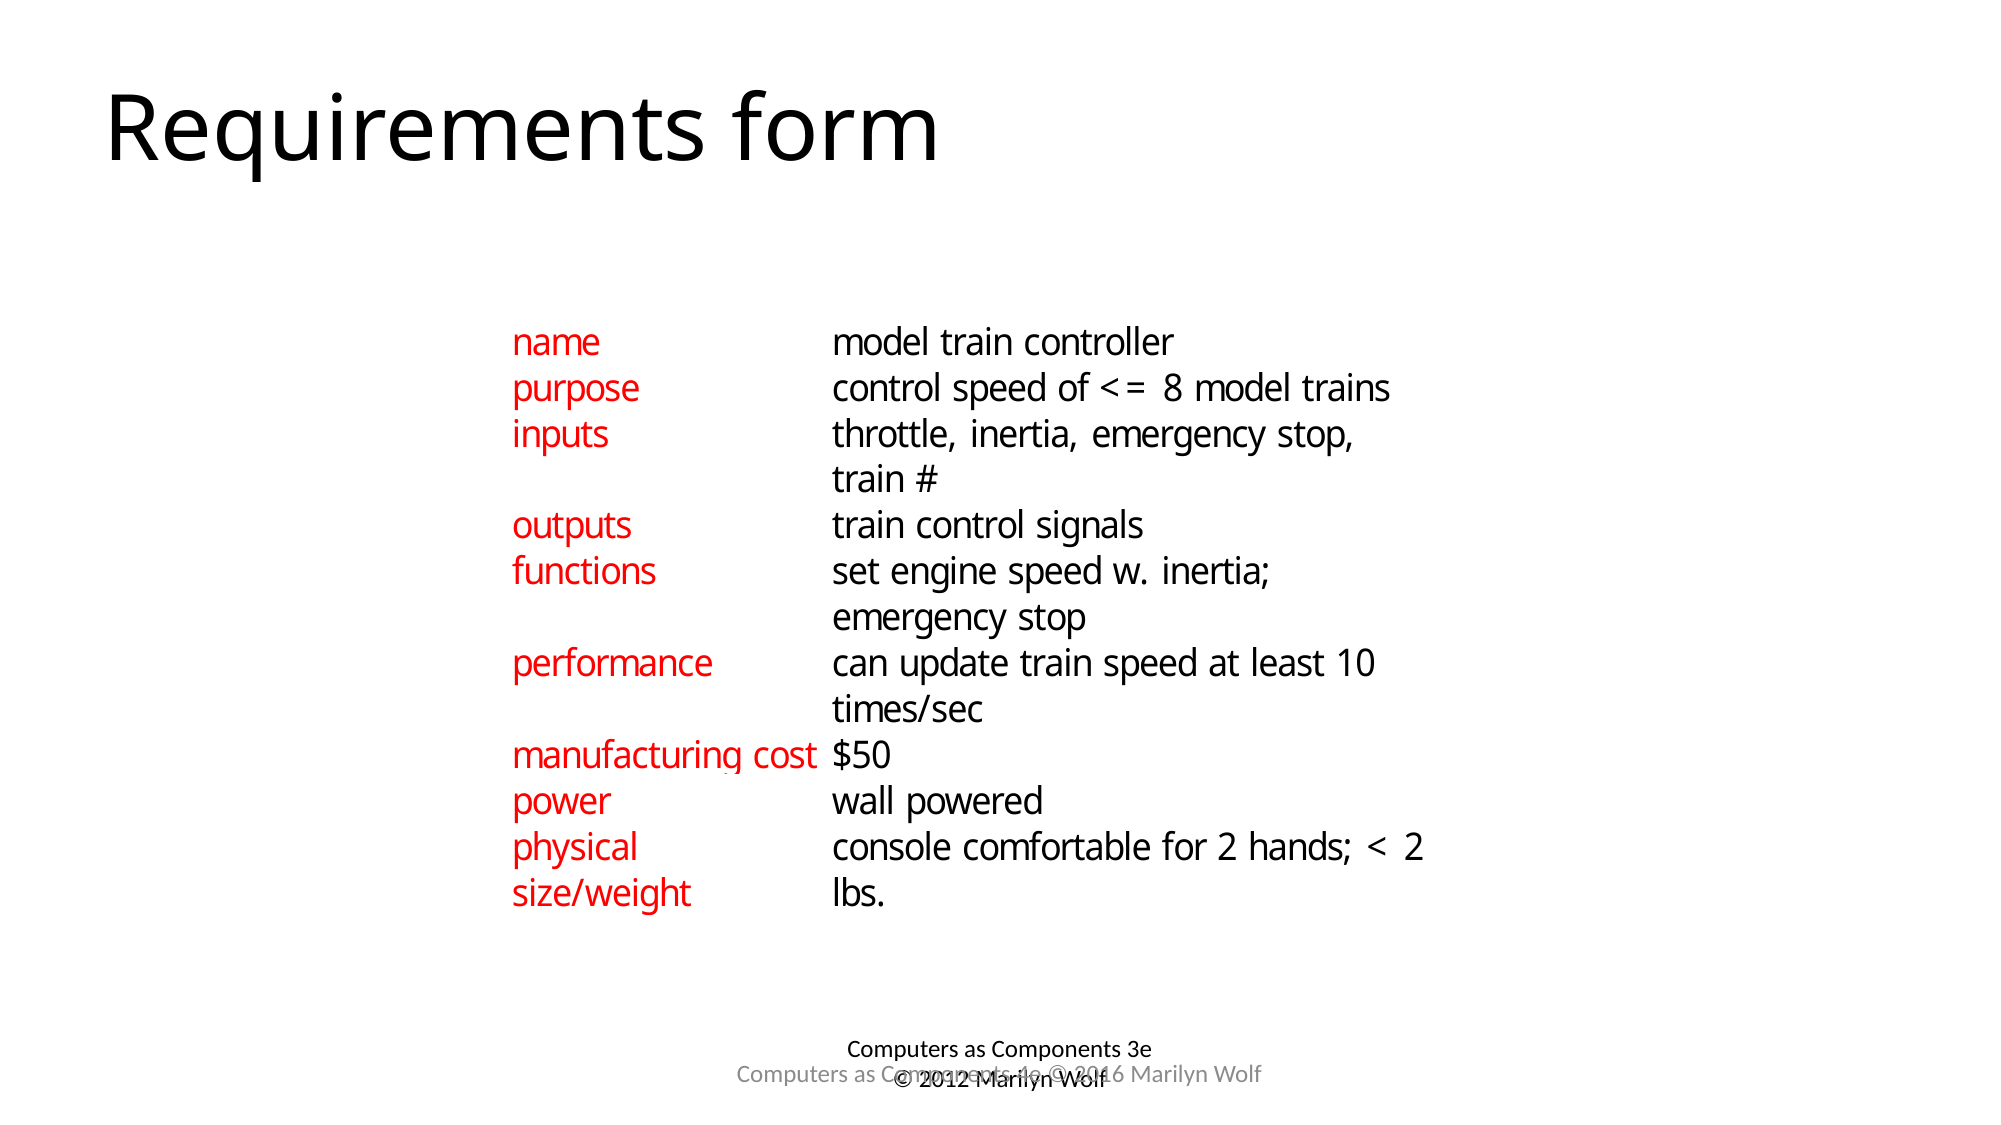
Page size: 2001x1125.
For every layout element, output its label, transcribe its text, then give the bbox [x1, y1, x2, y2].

footer Computers as Components 4e © 2016 Marilyn Wolf [662, 1042, 1338, 1103]
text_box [498, 314, 1480, 1022]
title Requirements form [88, 37, 1789, 225]
